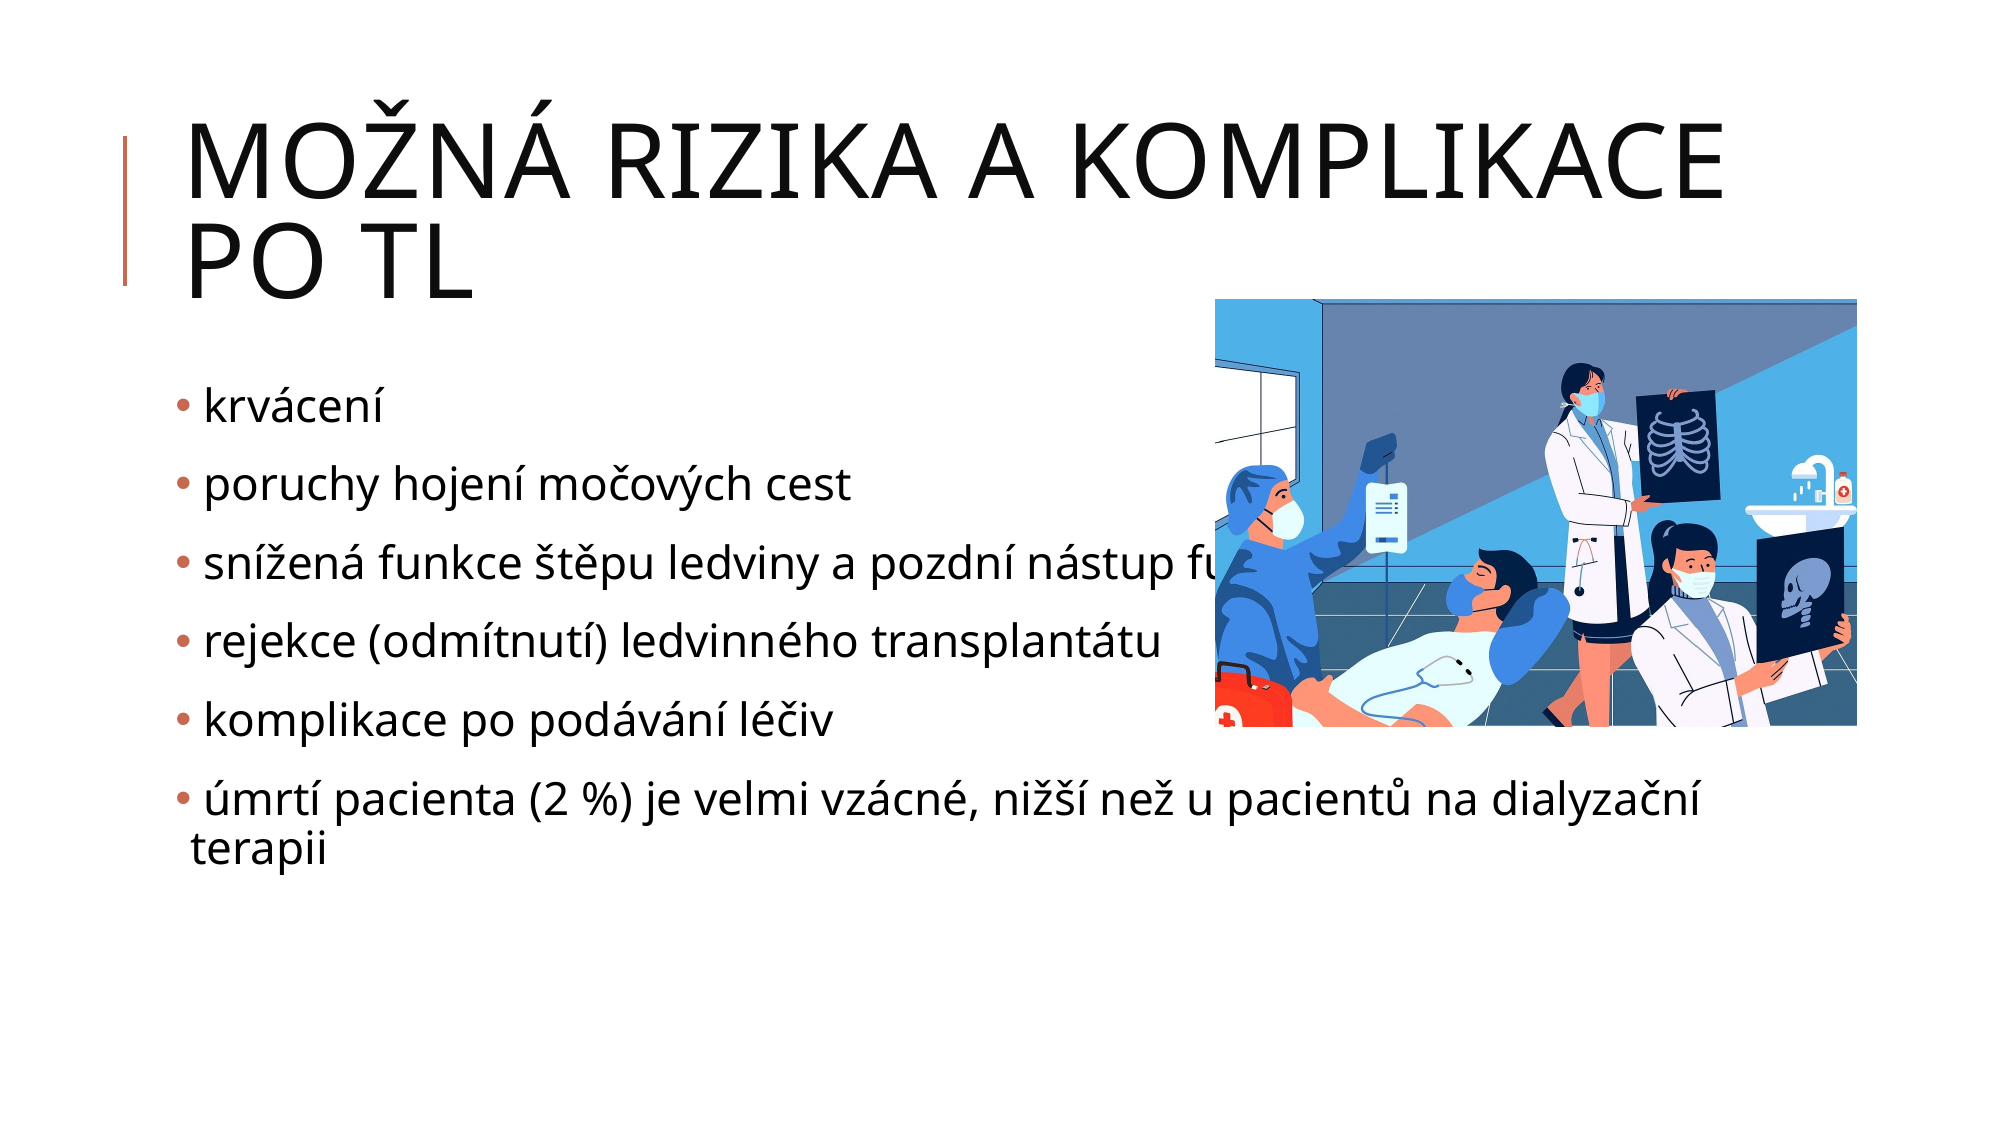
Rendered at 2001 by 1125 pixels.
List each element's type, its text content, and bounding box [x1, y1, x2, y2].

list krvácení poruchy hojení močových cest snížená funkce štěpu ledviny a pozdní nástup funkce rejekce (odmítnutí) ledvinného transplantátu komplikace po podávání léčiv úmrtí pacienta (2 %) je velmi vzácné, nižší než u pacientů na dialyzační terapii [168, 375, 1763, 1035]
picture [1215, 299, 1857, 727]
title Možná rizika a komplikace po TL [168, 96, 1763, 342]
